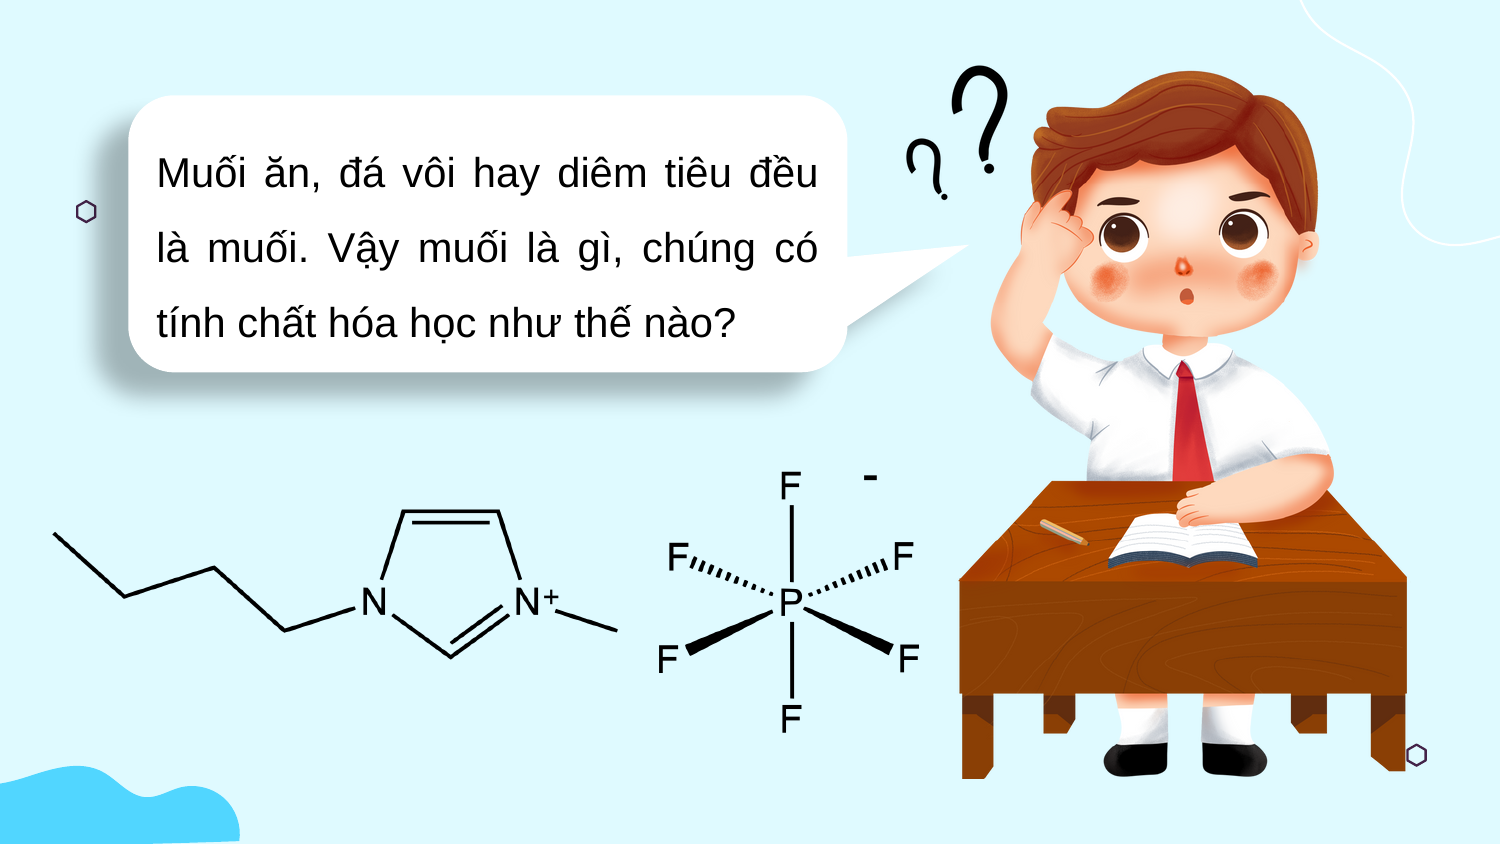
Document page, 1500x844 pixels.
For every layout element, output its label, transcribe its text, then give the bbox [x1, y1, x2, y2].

picture [46, 64, 1411, 779]
text_box Muối ăn, đá vôi hay diêm tiêu đều là muối. Vậy muối là gì, chúng có tính chất hóa học như thế nào? [126, 93, 901, 375]
